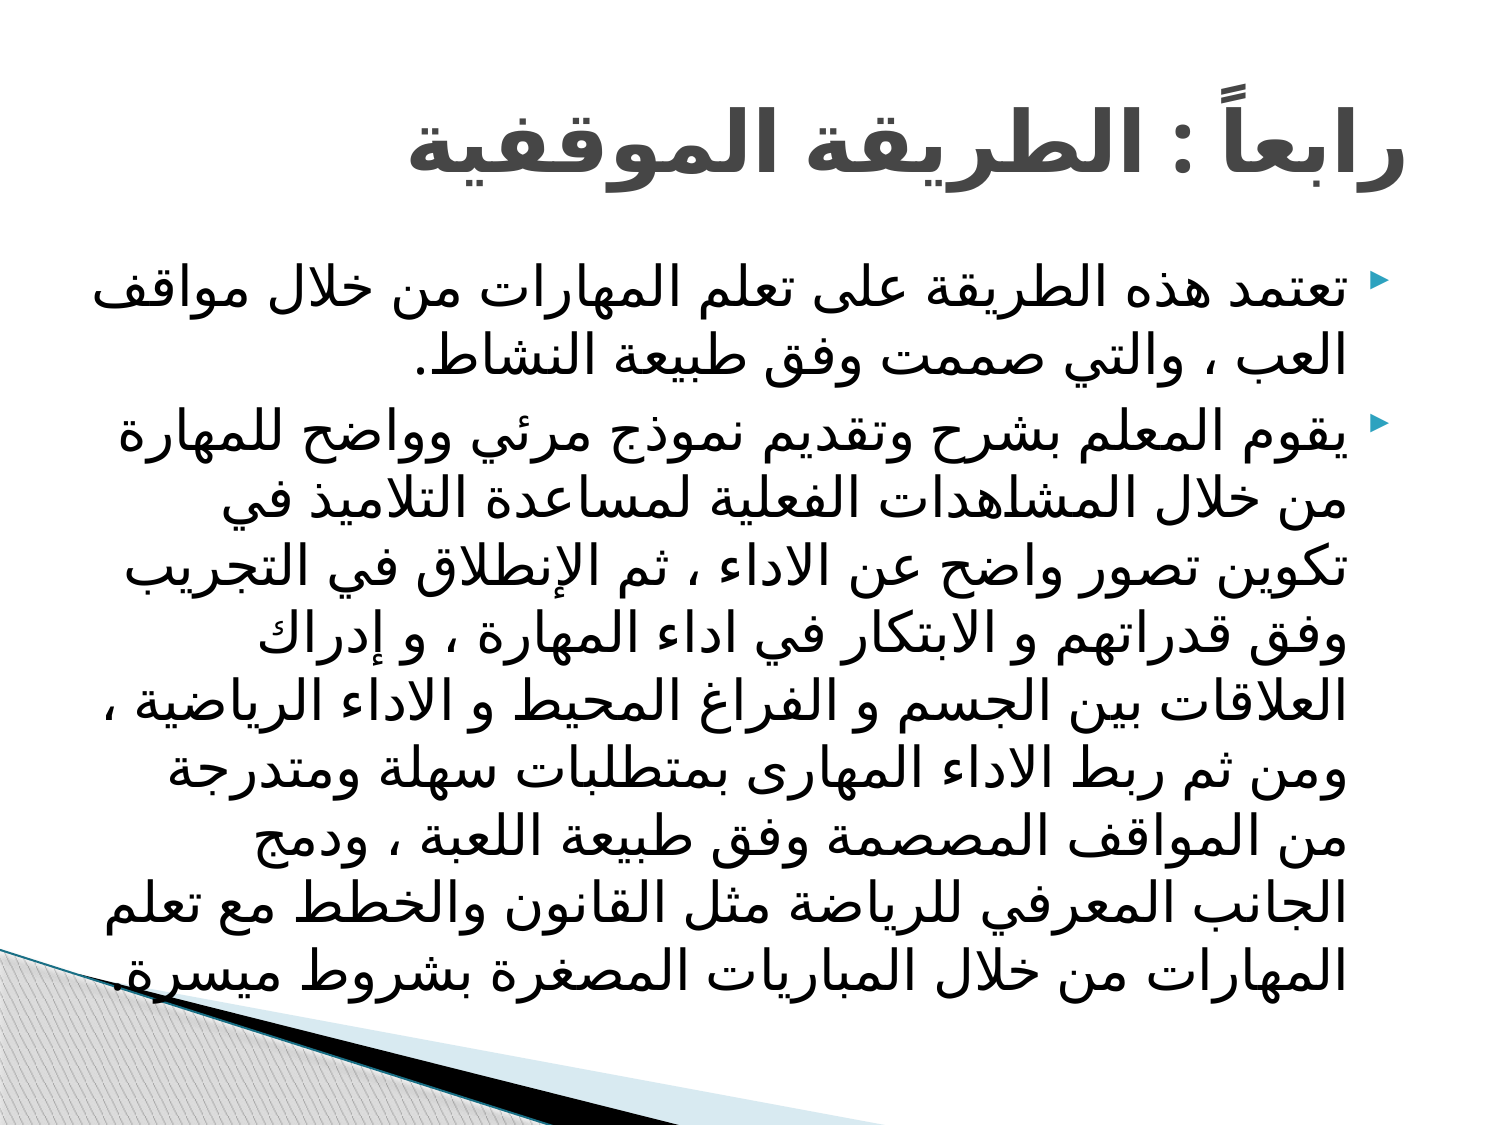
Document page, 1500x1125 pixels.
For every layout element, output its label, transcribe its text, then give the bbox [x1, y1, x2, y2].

list تعتمد هذه الطريقة على تعلم المهارات من خلال مواقف العب ، والتي صممت وفق طبيعة النشاط. يقوم المعلم بشرح وتقديم نموذج مرئي وواضح للمهارة من خلال المشاهدات الفعلية لمساعدة التلاميذ في تكوين تصور واضح عن الاداء ، ثم الإنطلاق في التجريب وفق قدراتهم و الابتكار في اداء المهارة ، و إدراك العلاقات بين الجسم و الفراغ المحيط و الاداء الرياضية ، ومن ثم ربط الاداء المهارى بمتطلبات سهلة ومتدرجة من المواقف المصصمة وفق طبيعة اللعبة ، ودمج الجانب المعرفي للرياضة مثل القانون والخطط مع تعلم المهارات من خلال المباريات المصغرة بشروط ميسرة. [75, 243, 1425, 986]
title رابعاً : الطريقة الموقفية [75, 45, 1425, 233]
